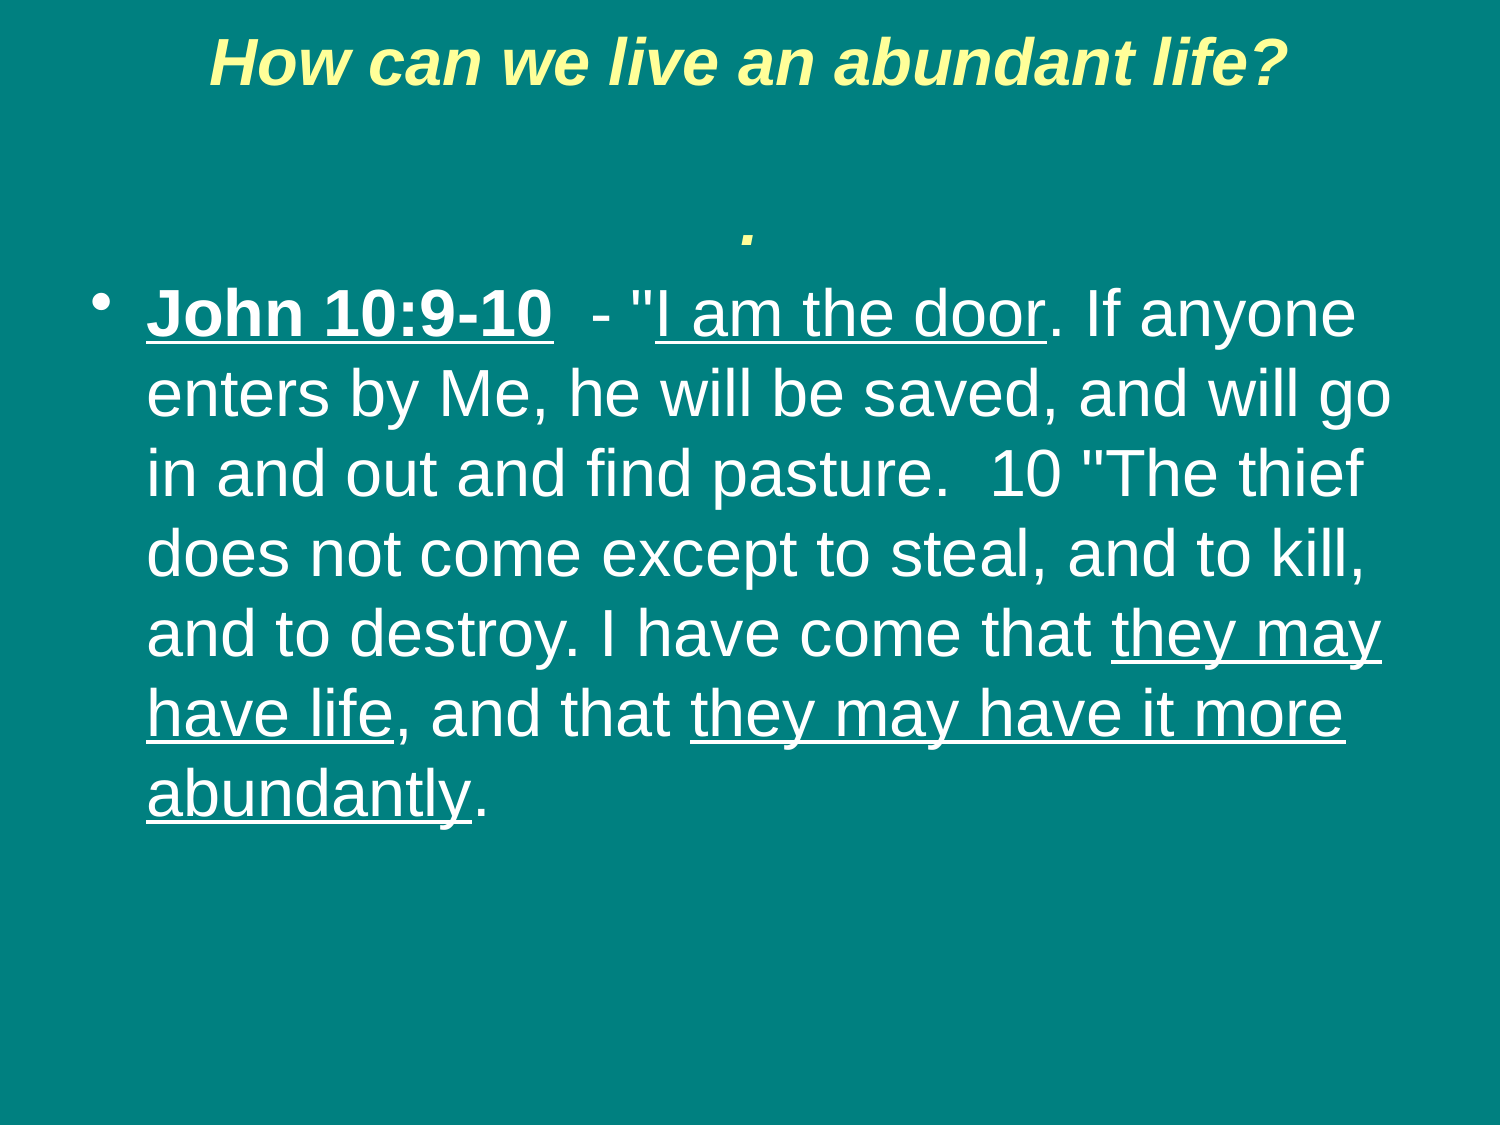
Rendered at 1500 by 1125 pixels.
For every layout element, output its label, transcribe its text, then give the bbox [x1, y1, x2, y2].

list John 10:9-10 - "I am the door. If anyone enters by Me, he will be saved, and will go in and out and find pasture. 10 "The thief does not come except to steal, and to kill, and to destroy. I have come that they may have life, and that they may have it more abundantly. [75, 262, 1425, 1005]
title How can we live an abundant life? . [75, 45, 1425, 233]
